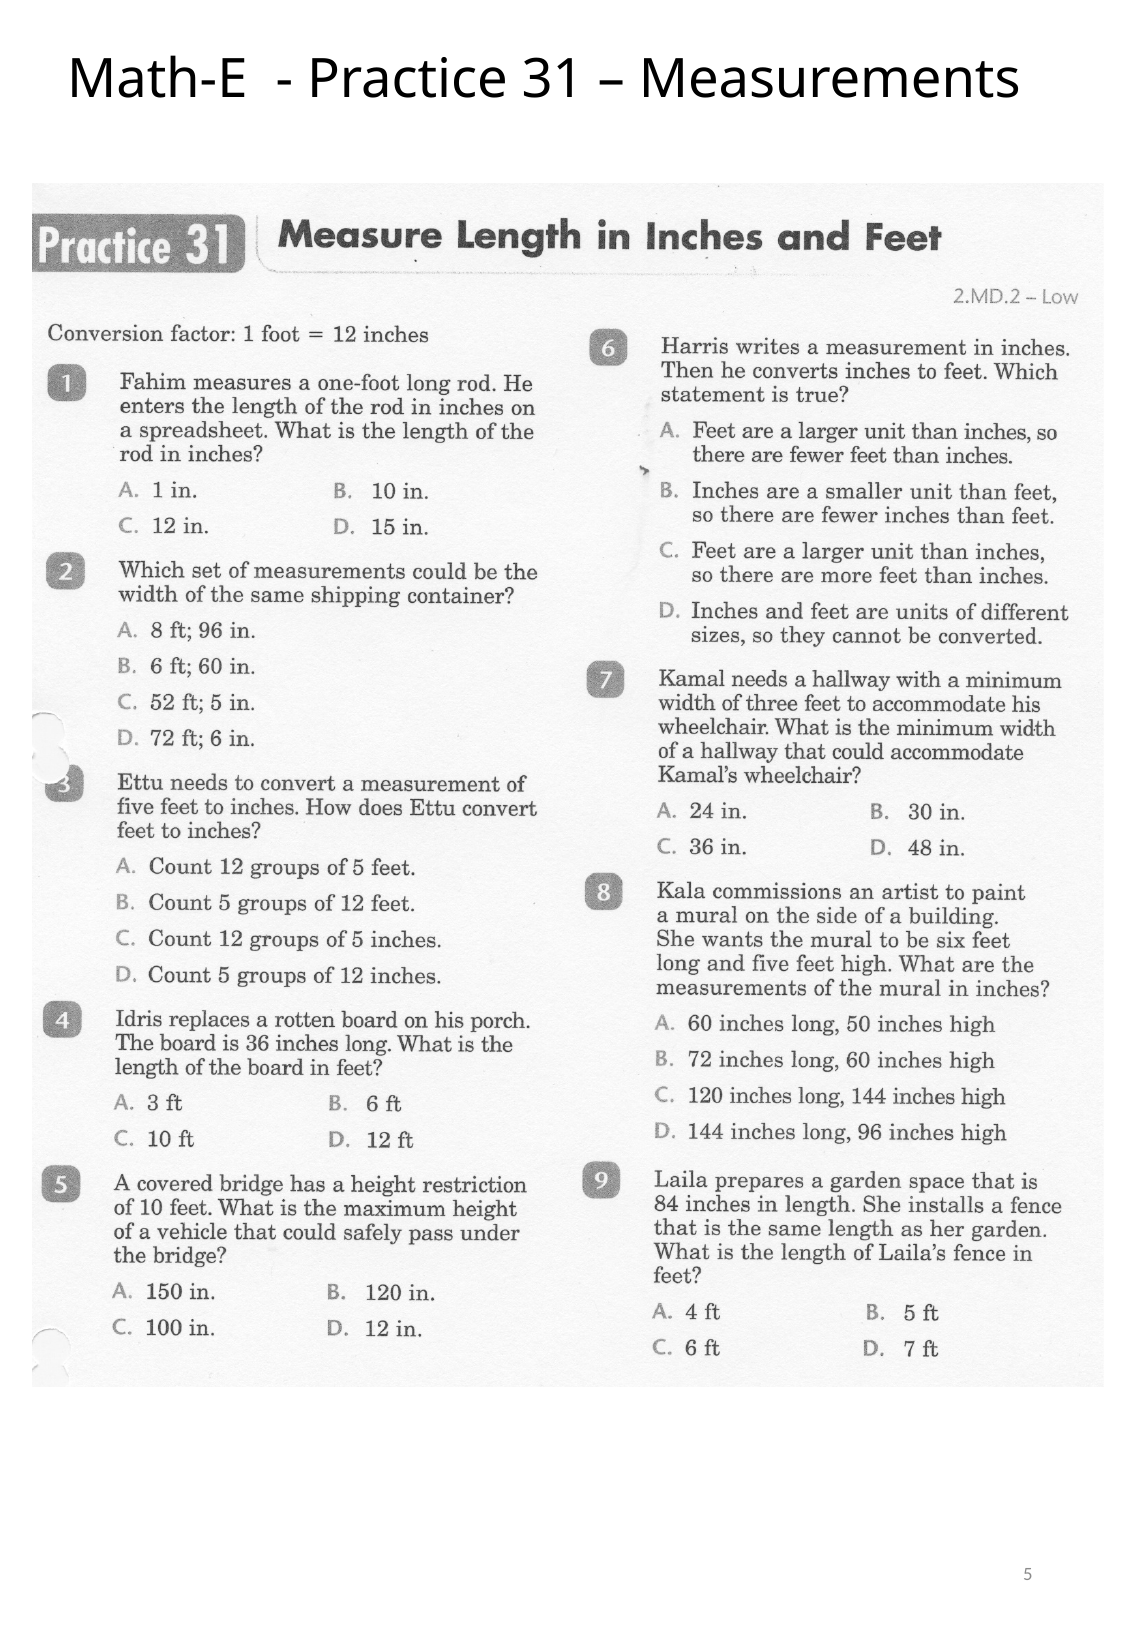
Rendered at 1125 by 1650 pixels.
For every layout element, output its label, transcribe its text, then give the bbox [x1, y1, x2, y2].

slide_number 5 [794, 1529, 1048, 1618]
text_box Math-E - Practice 31 – Measurements [52, 25, 1086, 136]
picture [32, 183, 1104, 1387]
